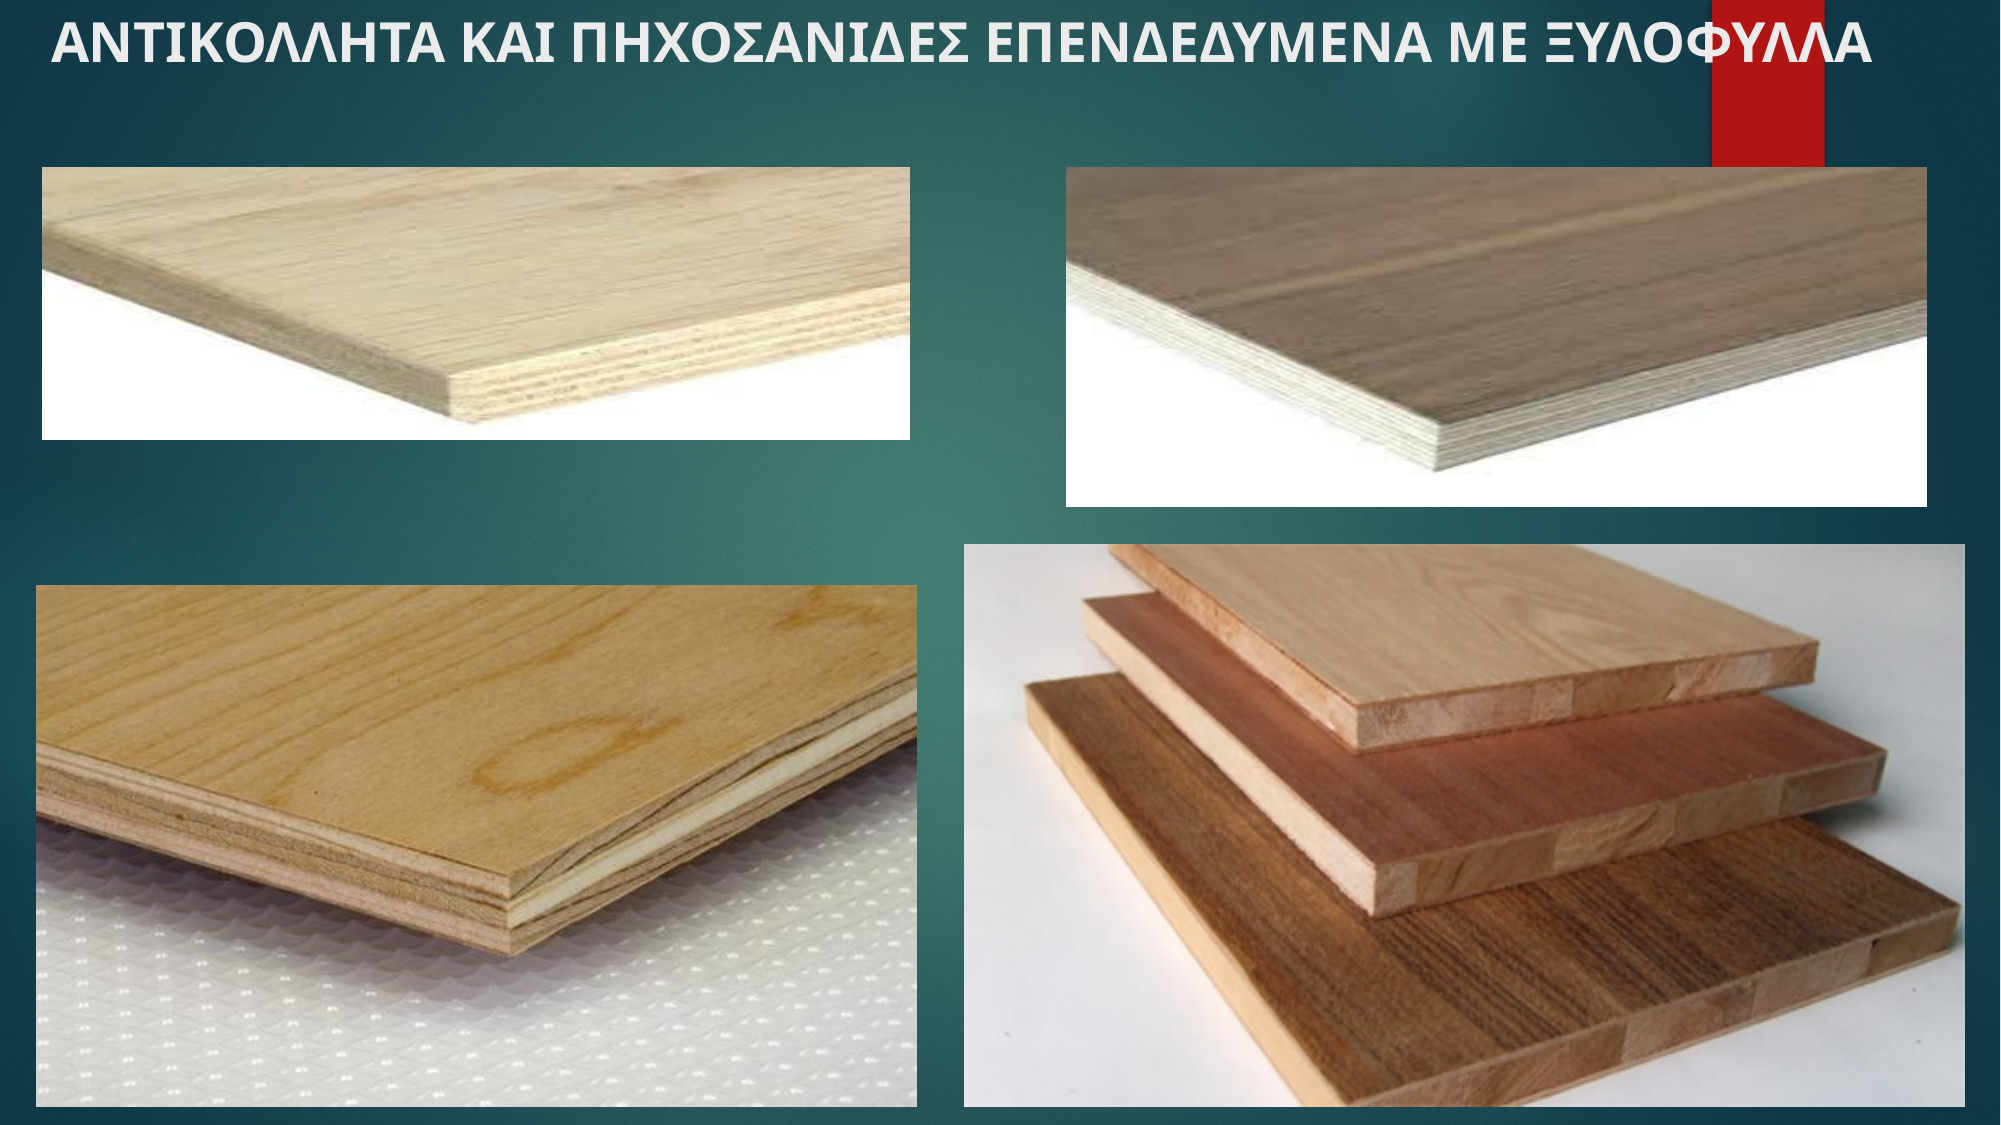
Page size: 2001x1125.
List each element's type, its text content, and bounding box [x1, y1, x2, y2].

picture [1066, 127, 1927, 508]
title ΑΝΤΙΚΟΛΛΗΤΑ ΚΑΙ ΠΗΧΟΣΑΝΙΔΕΣ ΕΠΕΝΔΕΔΥΜΕΝΑ ΜΕ ΞΥΛΟΦΥΛΛΑ [36, 0, 2000, 127]
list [42, 167, 911, 441]
picture [0, 437, 917, 1125]
picture [964, 544, 1965, 1125]
